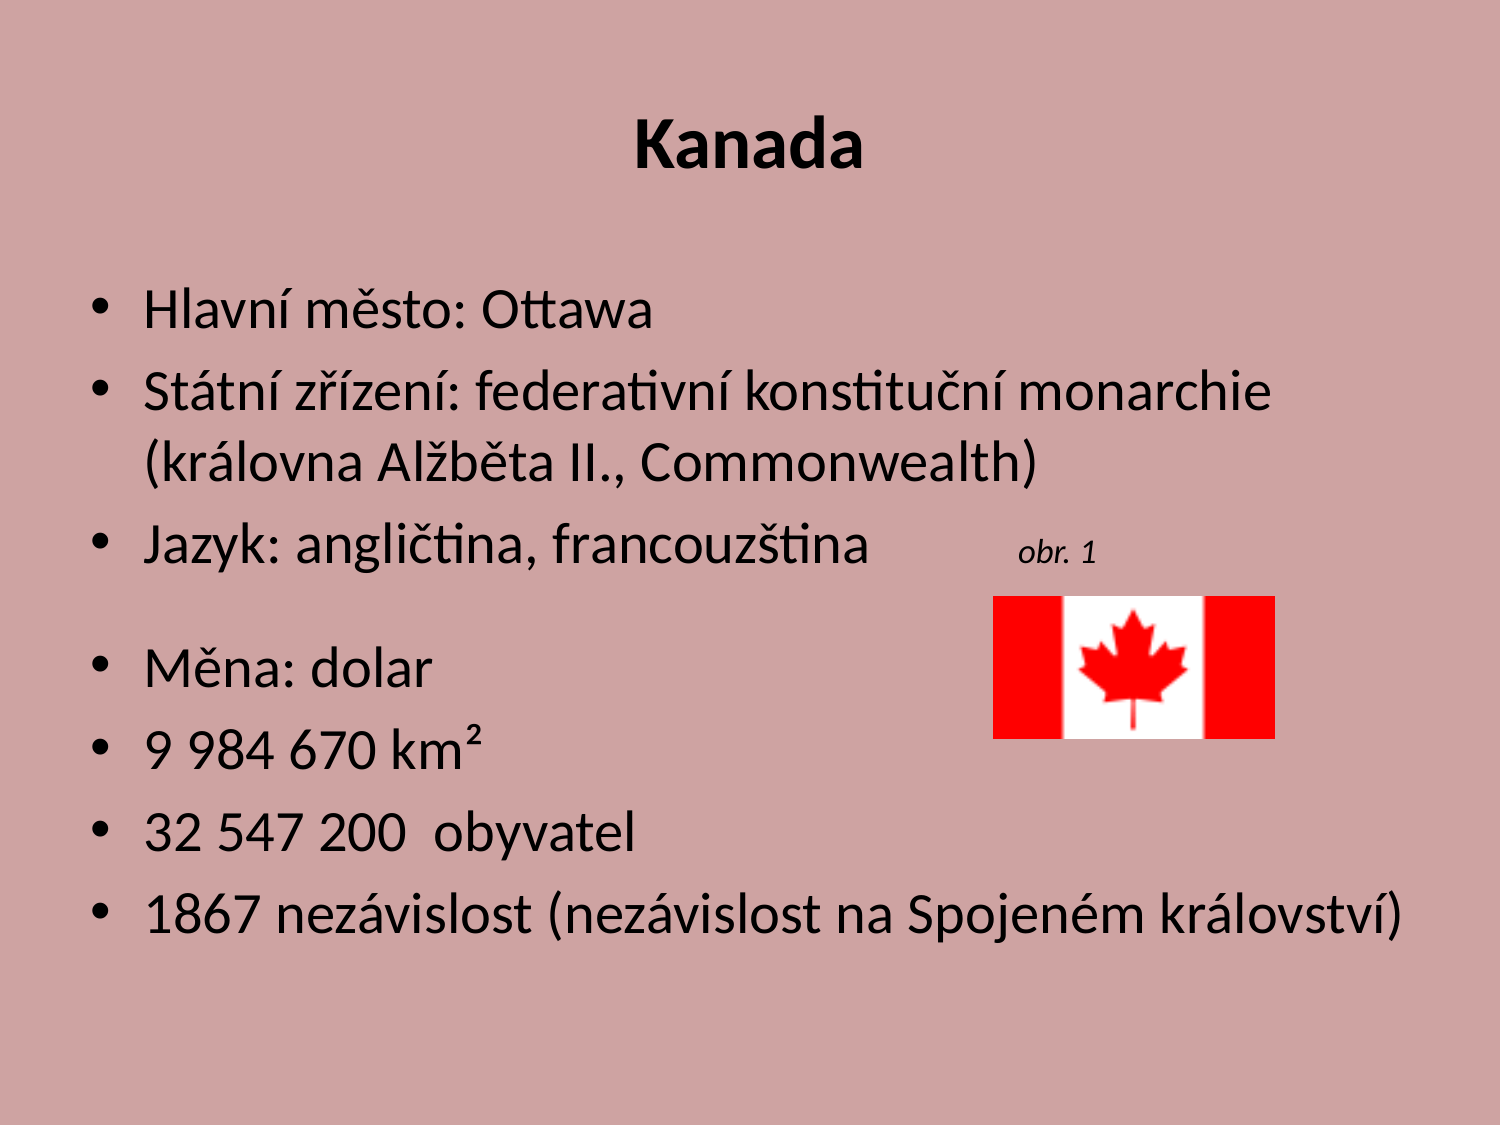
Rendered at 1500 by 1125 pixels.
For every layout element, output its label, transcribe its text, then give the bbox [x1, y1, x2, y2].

picture [992, 596, 1275, 739]
title Kanada [75, 45, 1425, 233]
list Hlavní město: Ottawa Státní zřízení: federativní konstituční monarchie (královna Alžběta II., Commonwealth) Jazyk: angličtina, francouzština obr. 1 Měna: dolar 9 984 670 km² 32 547 200 obyvatel 1867 nezávislost (nezávislost na Spojeném království) [75, 262, 1425, 1005]
